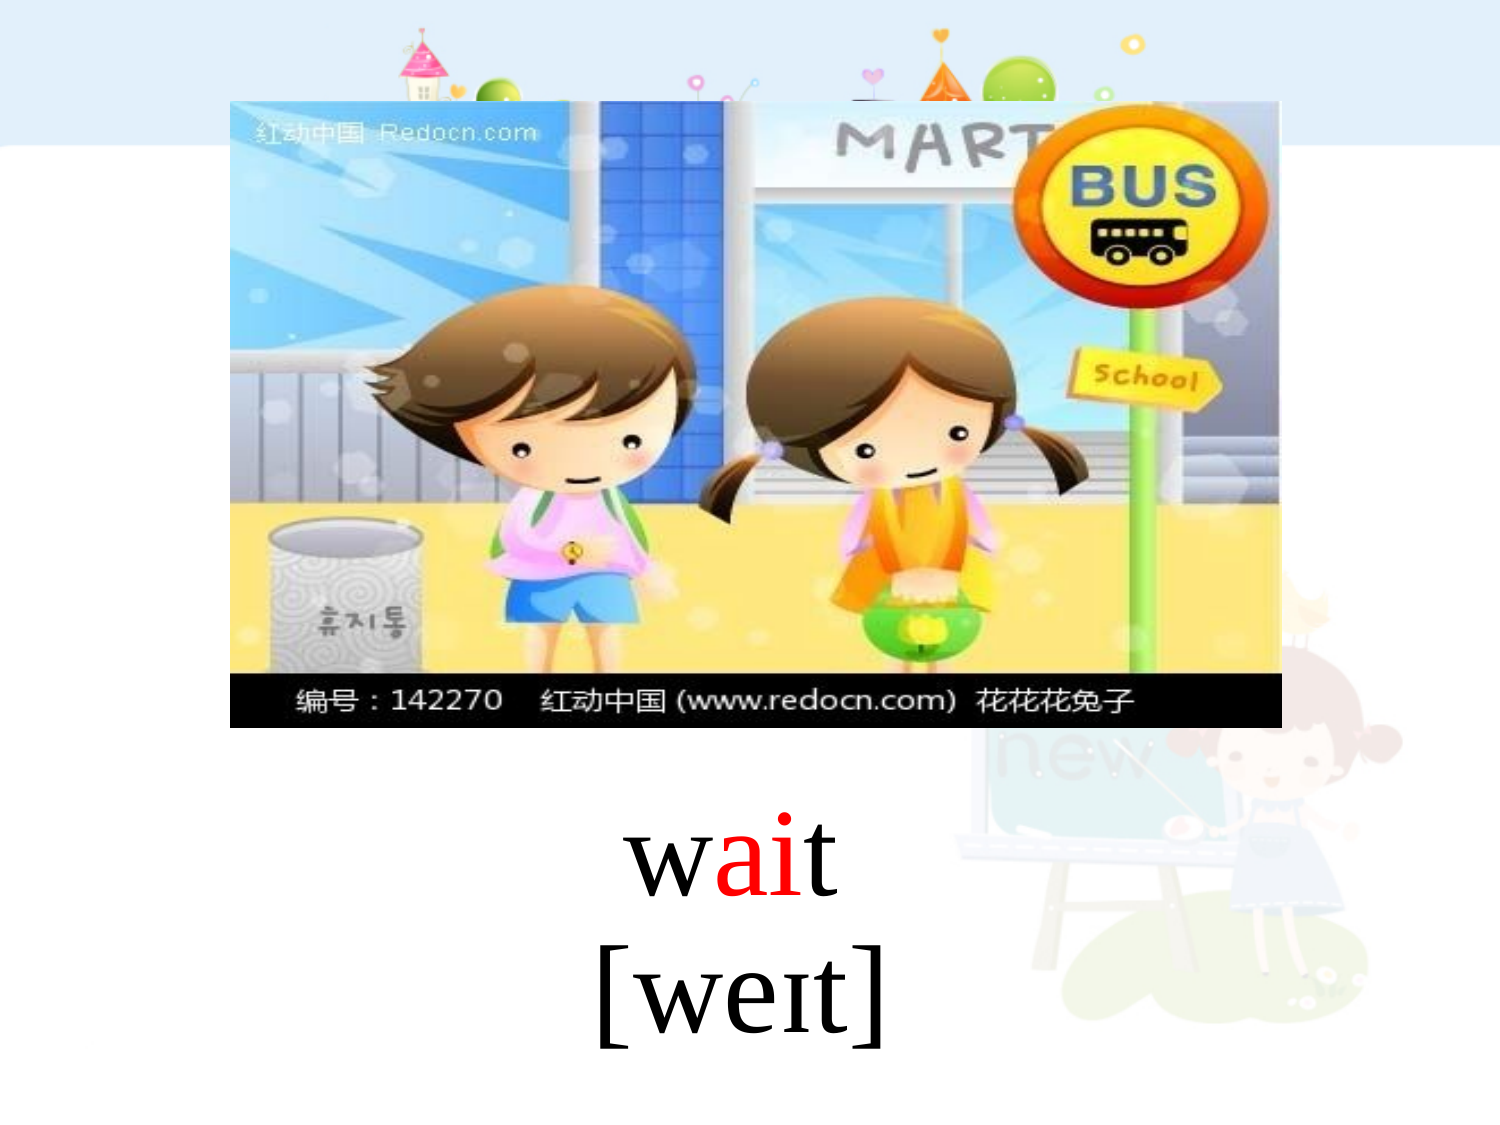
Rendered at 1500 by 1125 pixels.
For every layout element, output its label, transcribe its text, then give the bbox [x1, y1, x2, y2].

text_box wait [608, 763, 854, 905]
text_box [weɪt] [591, 905, 905, 1061]
picture [0, 0, 1500, 1125]
